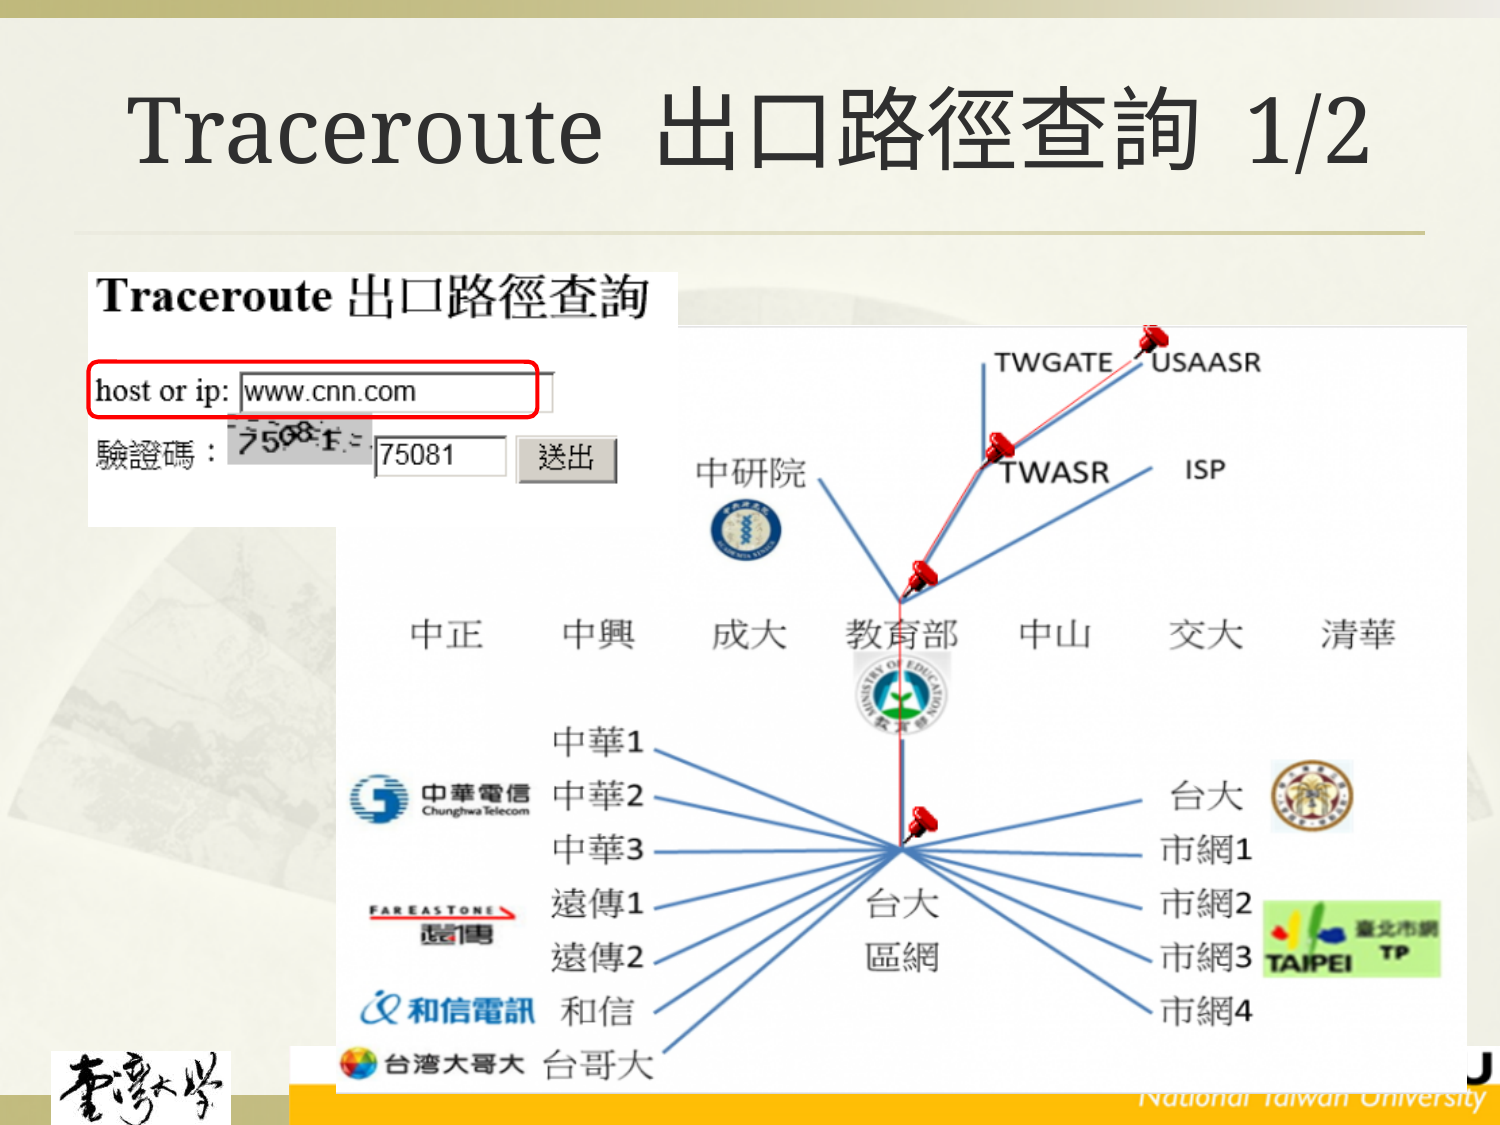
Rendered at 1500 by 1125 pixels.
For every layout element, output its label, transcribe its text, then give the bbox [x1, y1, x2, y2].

title Traceroute 出口路徑查詢 1/2 [75, 45, 1425, 209]
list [335, 324, 1468, 1095]
picture [51, 1051, 231, 1125]
picture [289, 1046, 1500, 1125]
picture [87, 271, 678, 528]
